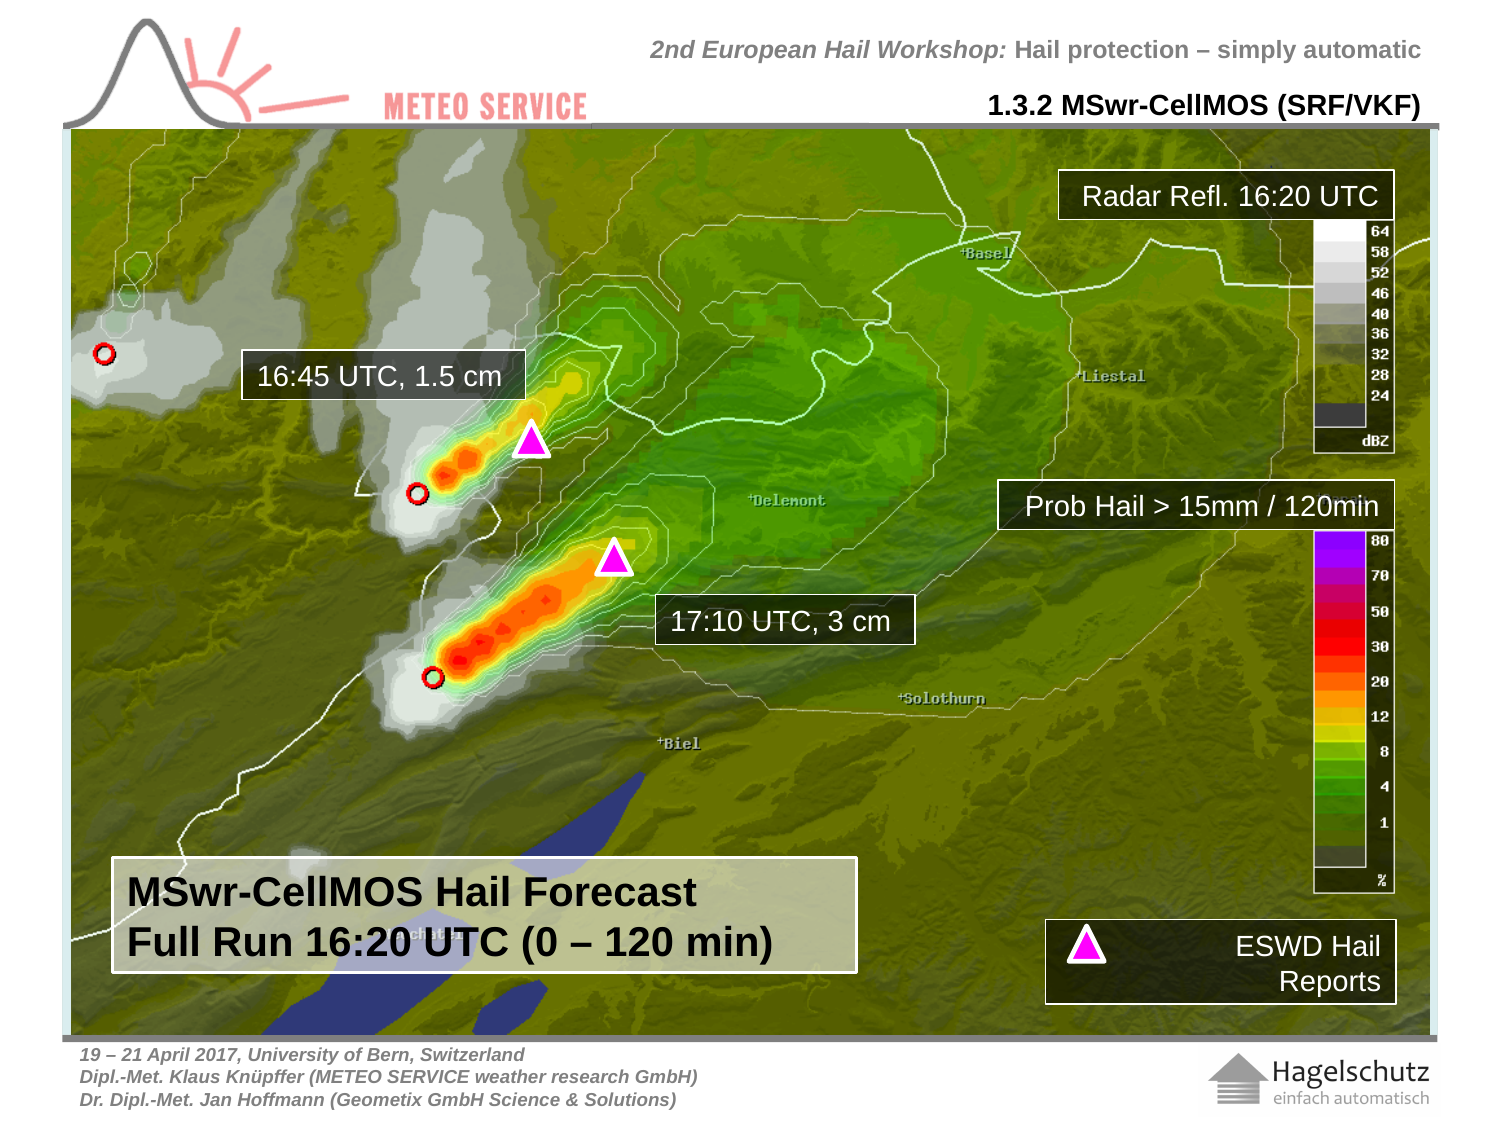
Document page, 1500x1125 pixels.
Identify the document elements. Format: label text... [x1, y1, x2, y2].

text_box 1.3.2 MSwr-CellMOS (SRF/VKF) [623, 79, 1437, 129]
picture [71, 129, 1431, 1036]
picture [1198, 1043, 1441, 1117]
